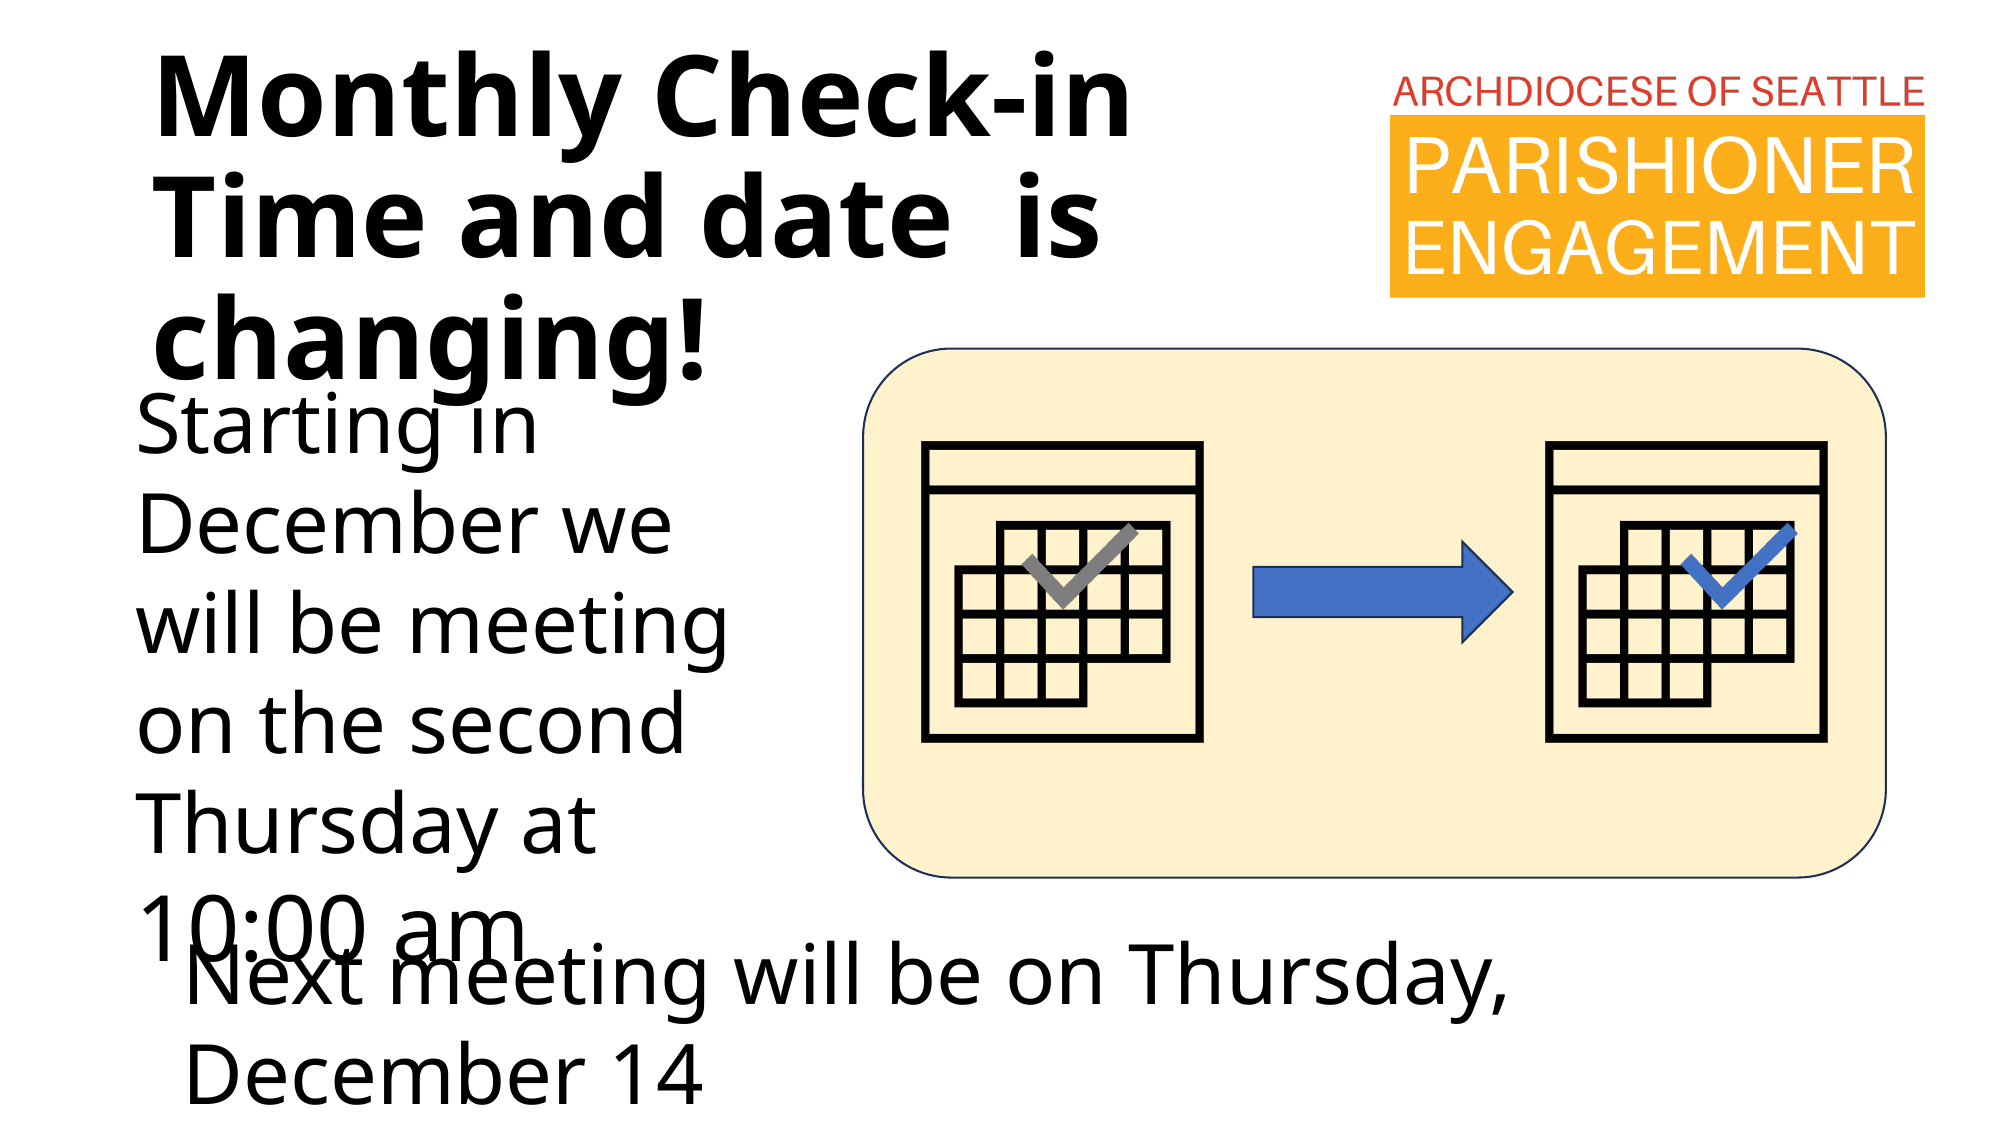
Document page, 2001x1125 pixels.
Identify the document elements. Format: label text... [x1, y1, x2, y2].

text_box Monthly Check-in Time and date is changing! [136, 103, 1391, 339]
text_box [863, 348, 1886, 878]
text_box Next meeting will be on Thursday, December 14 [167, 914, 1906, 1125]
text_box Starting in December we will be meeting on the second Thursday at 10:00 am [120, 362, 814, 987]
picture [1390, 44, 1925, 312]
